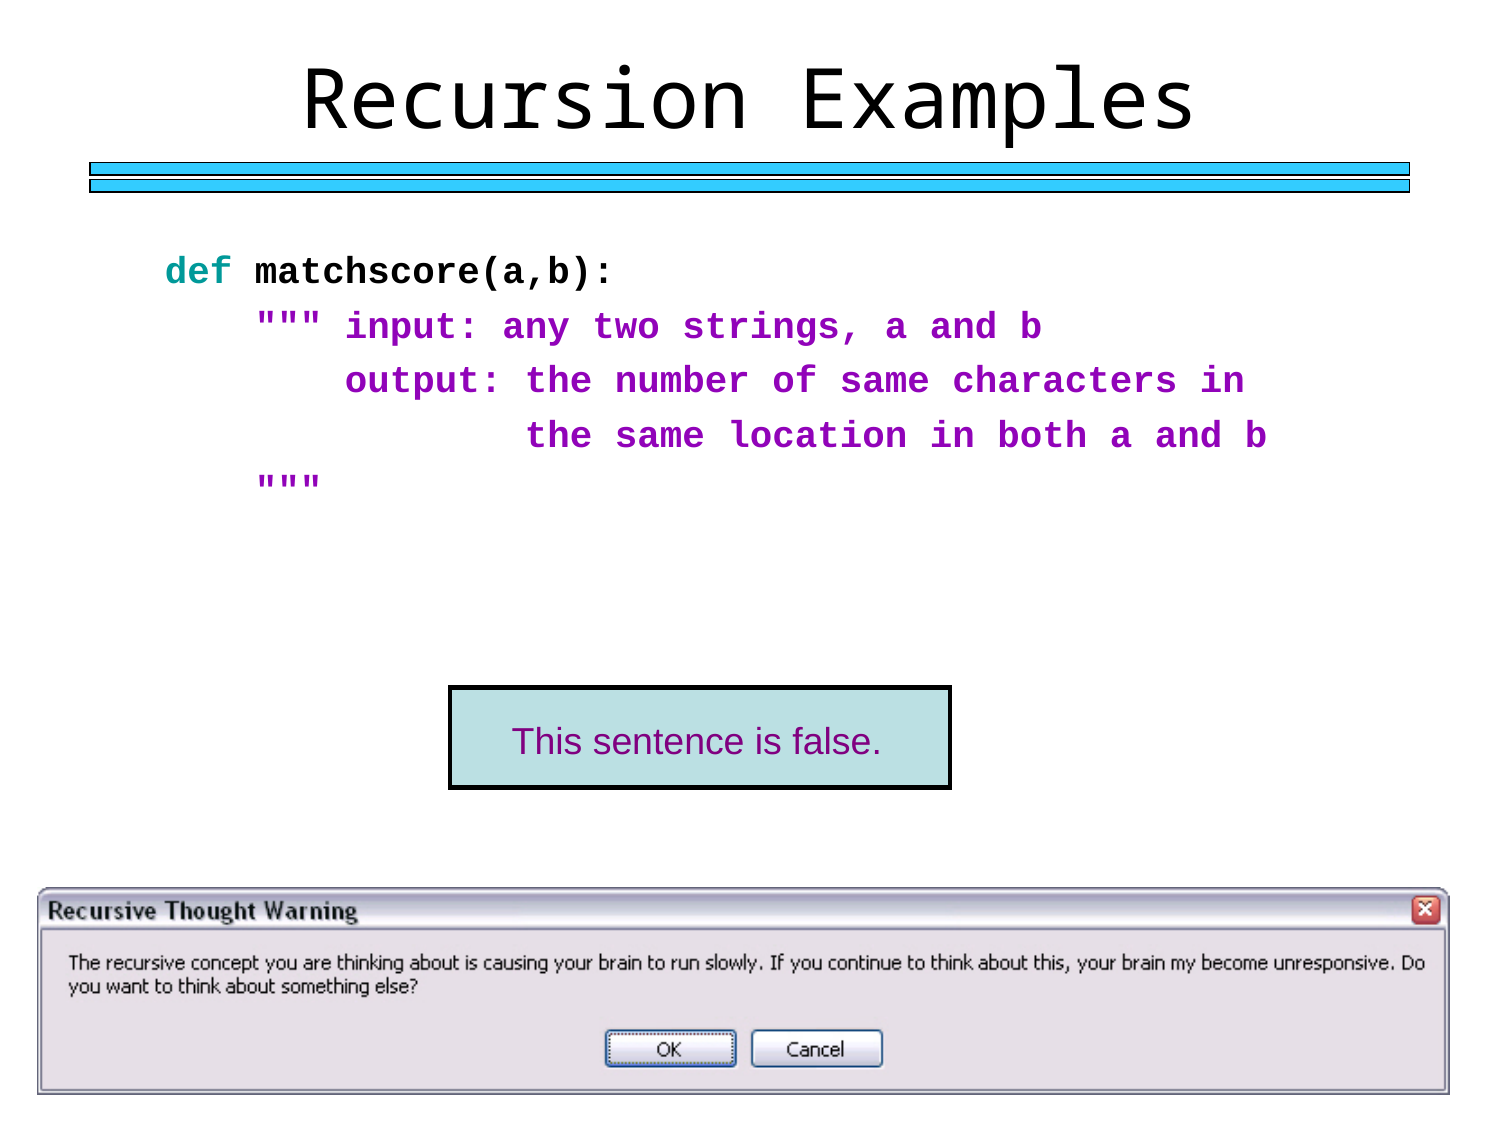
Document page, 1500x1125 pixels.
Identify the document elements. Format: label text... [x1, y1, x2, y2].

text_box def matchscore(a,b): """ input: any two strings, a and b output: the number of same characters in the same location in both a and b """ [150, 247, 1283, 517]
text_box Recursion Examples [125, 37, 1375, 153]
text_box [450, 687, 950, 788]
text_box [89, 162, 1410, 193]
text_box This sentence is false. [487, 709, 907, 770]
picture [37, 887, 1451, 1096]
